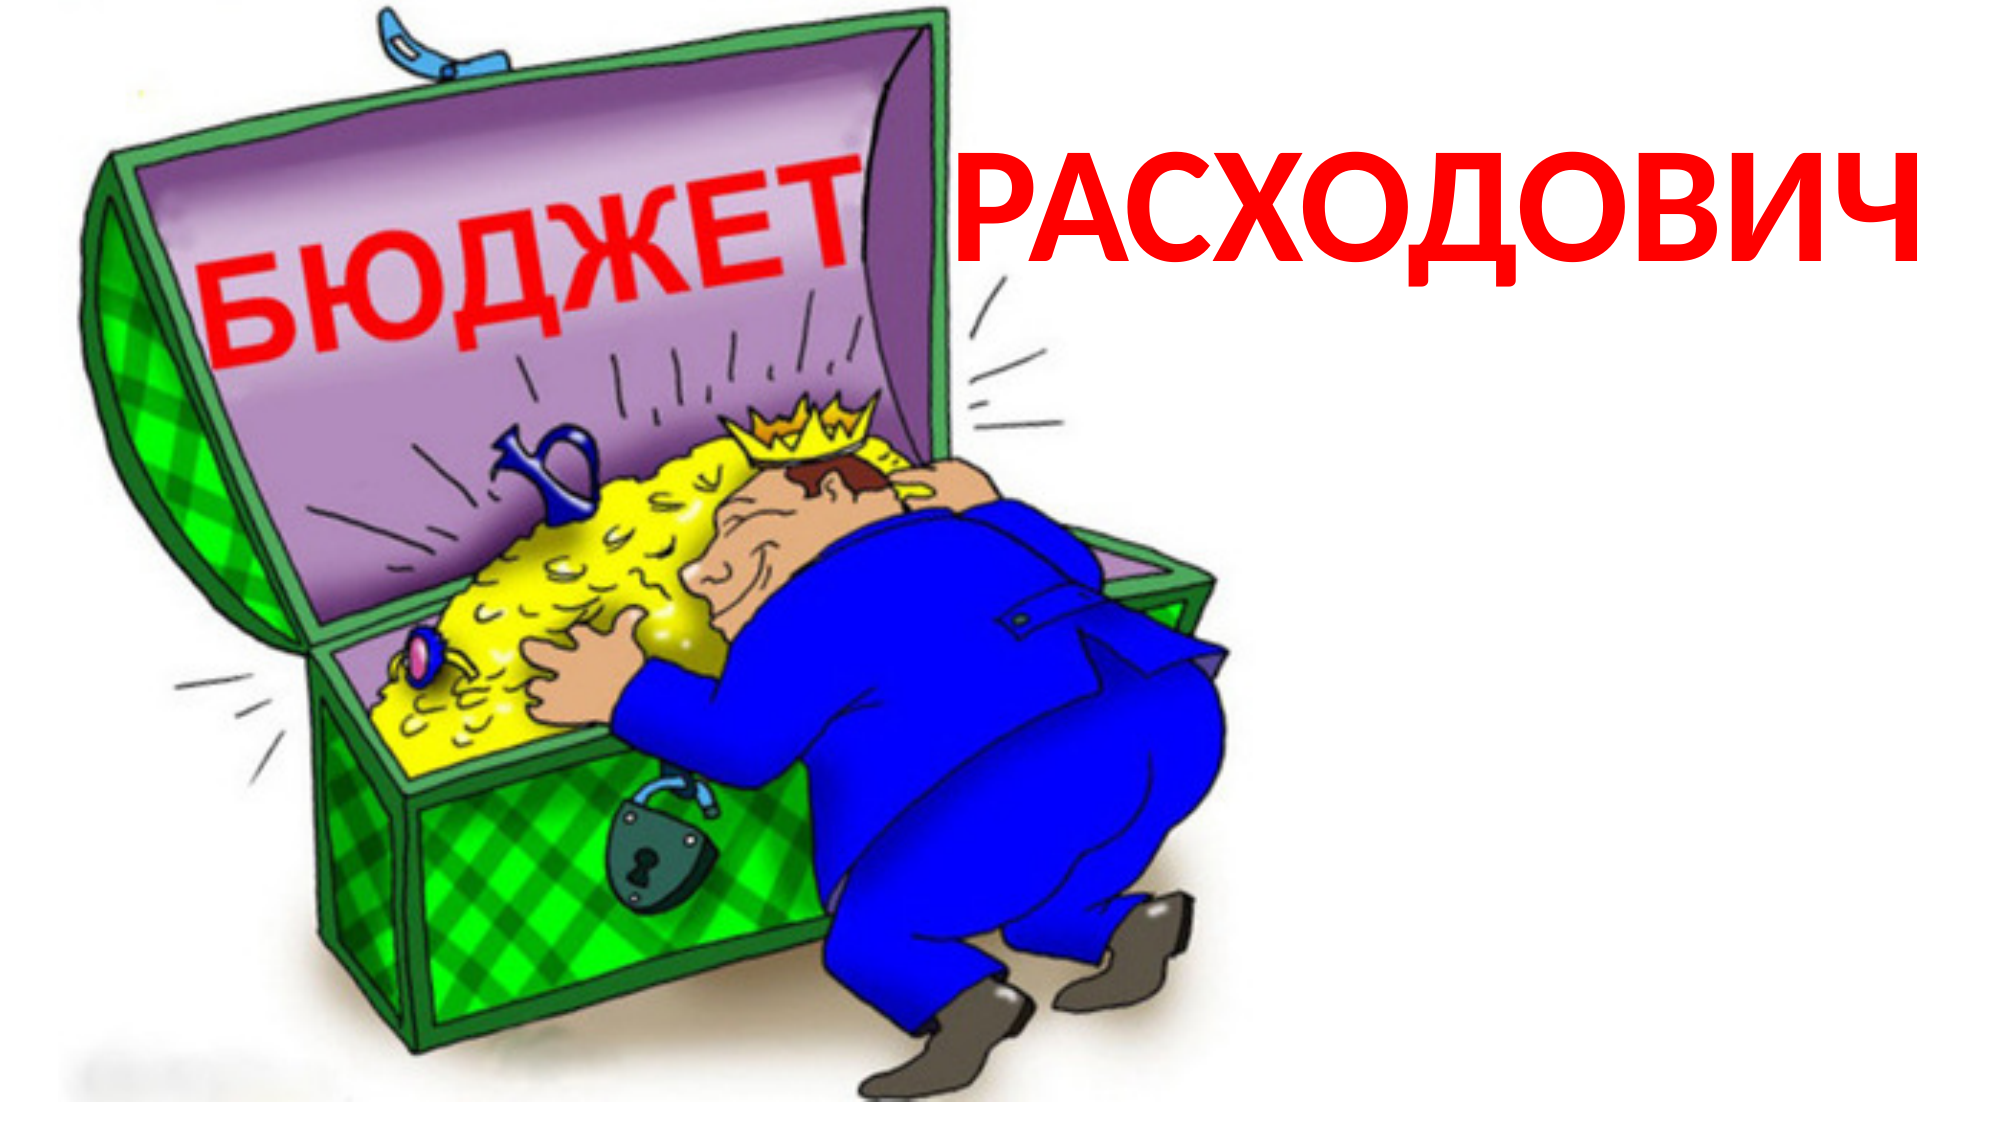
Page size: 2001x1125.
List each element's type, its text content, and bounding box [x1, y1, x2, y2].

text_box РАСХОДОВИЧ [1264, 87, 2000, 303]
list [58, 0, 1264, 1102]
